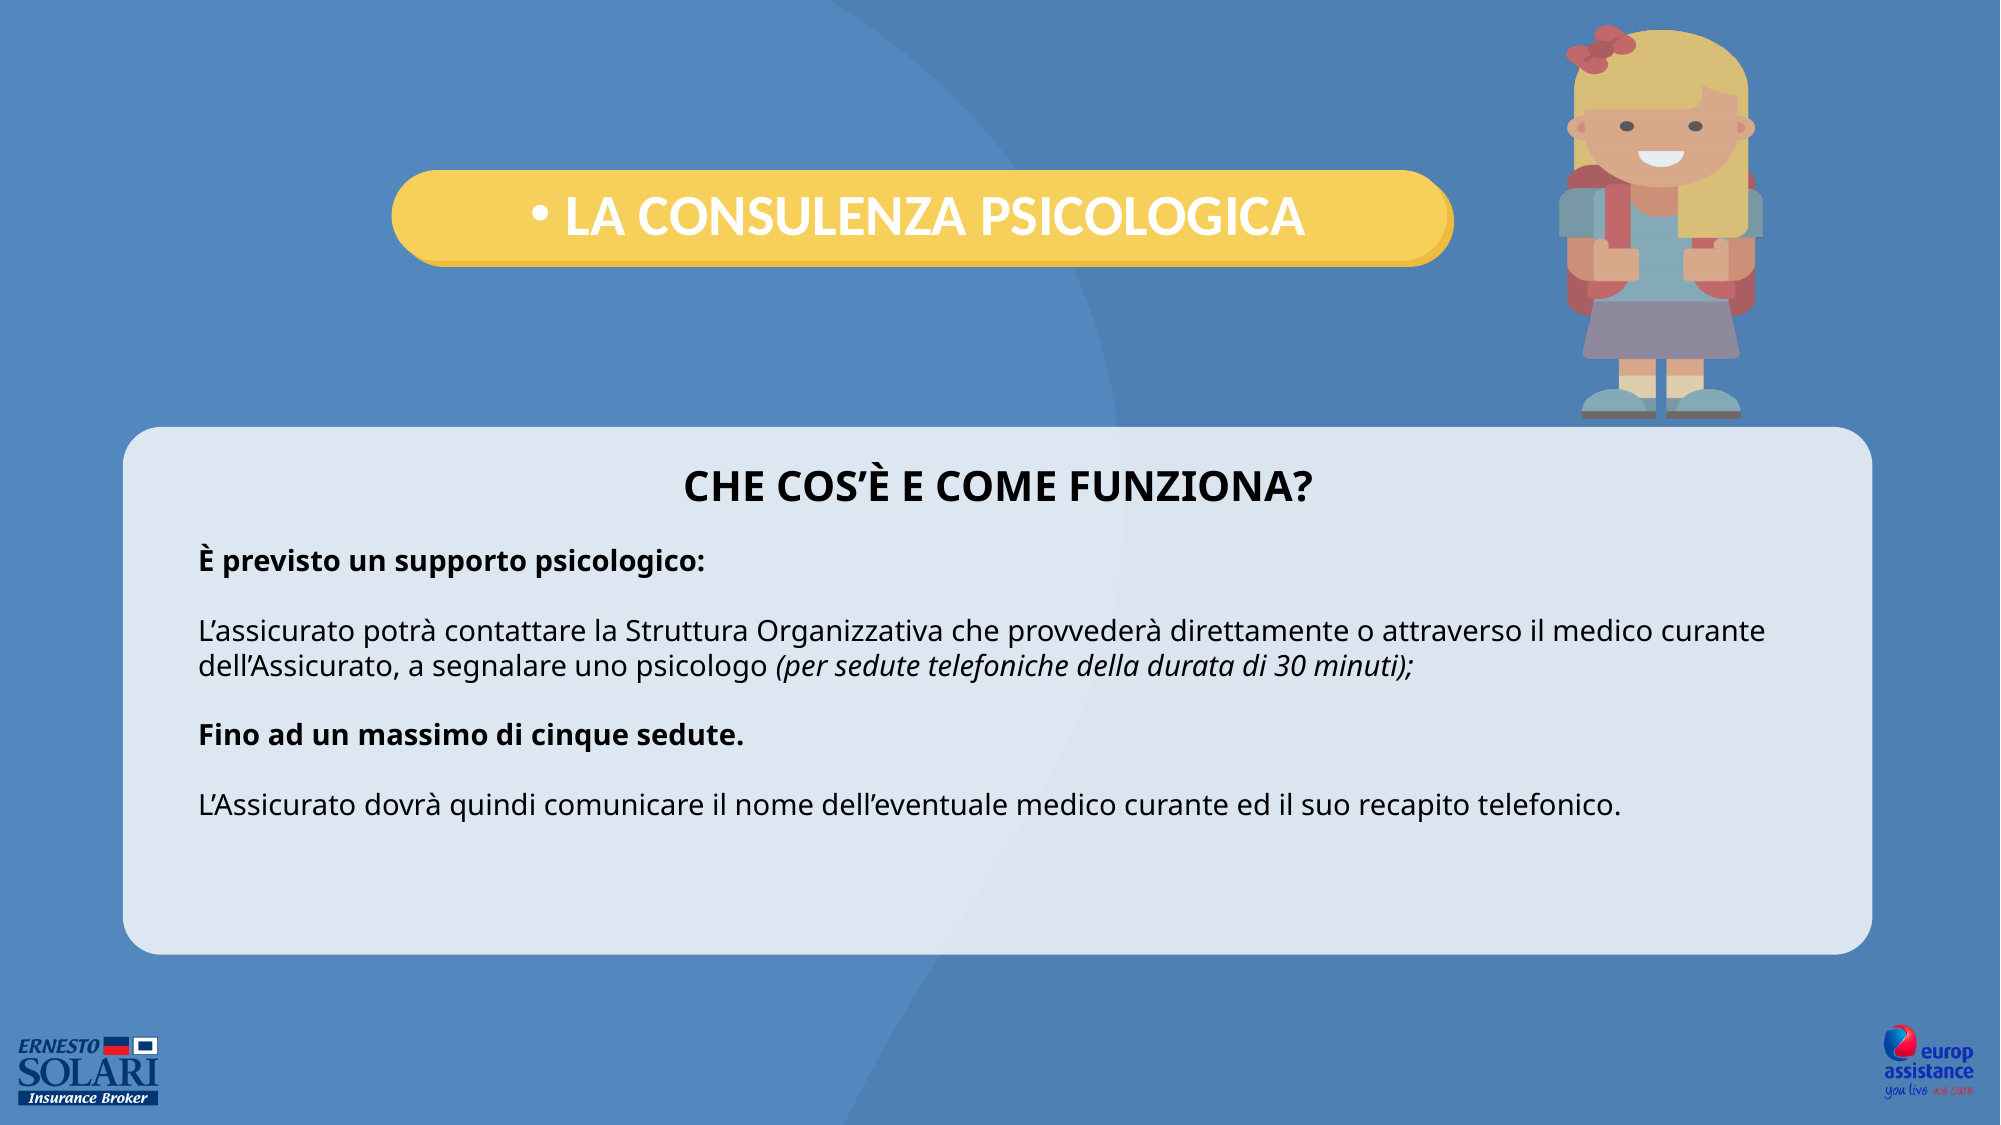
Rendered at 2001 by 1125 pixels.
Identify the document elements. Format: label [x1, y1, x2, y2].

text_box [391, 170, 1455, 268]
picture [0, 0, 2000, 1125]
